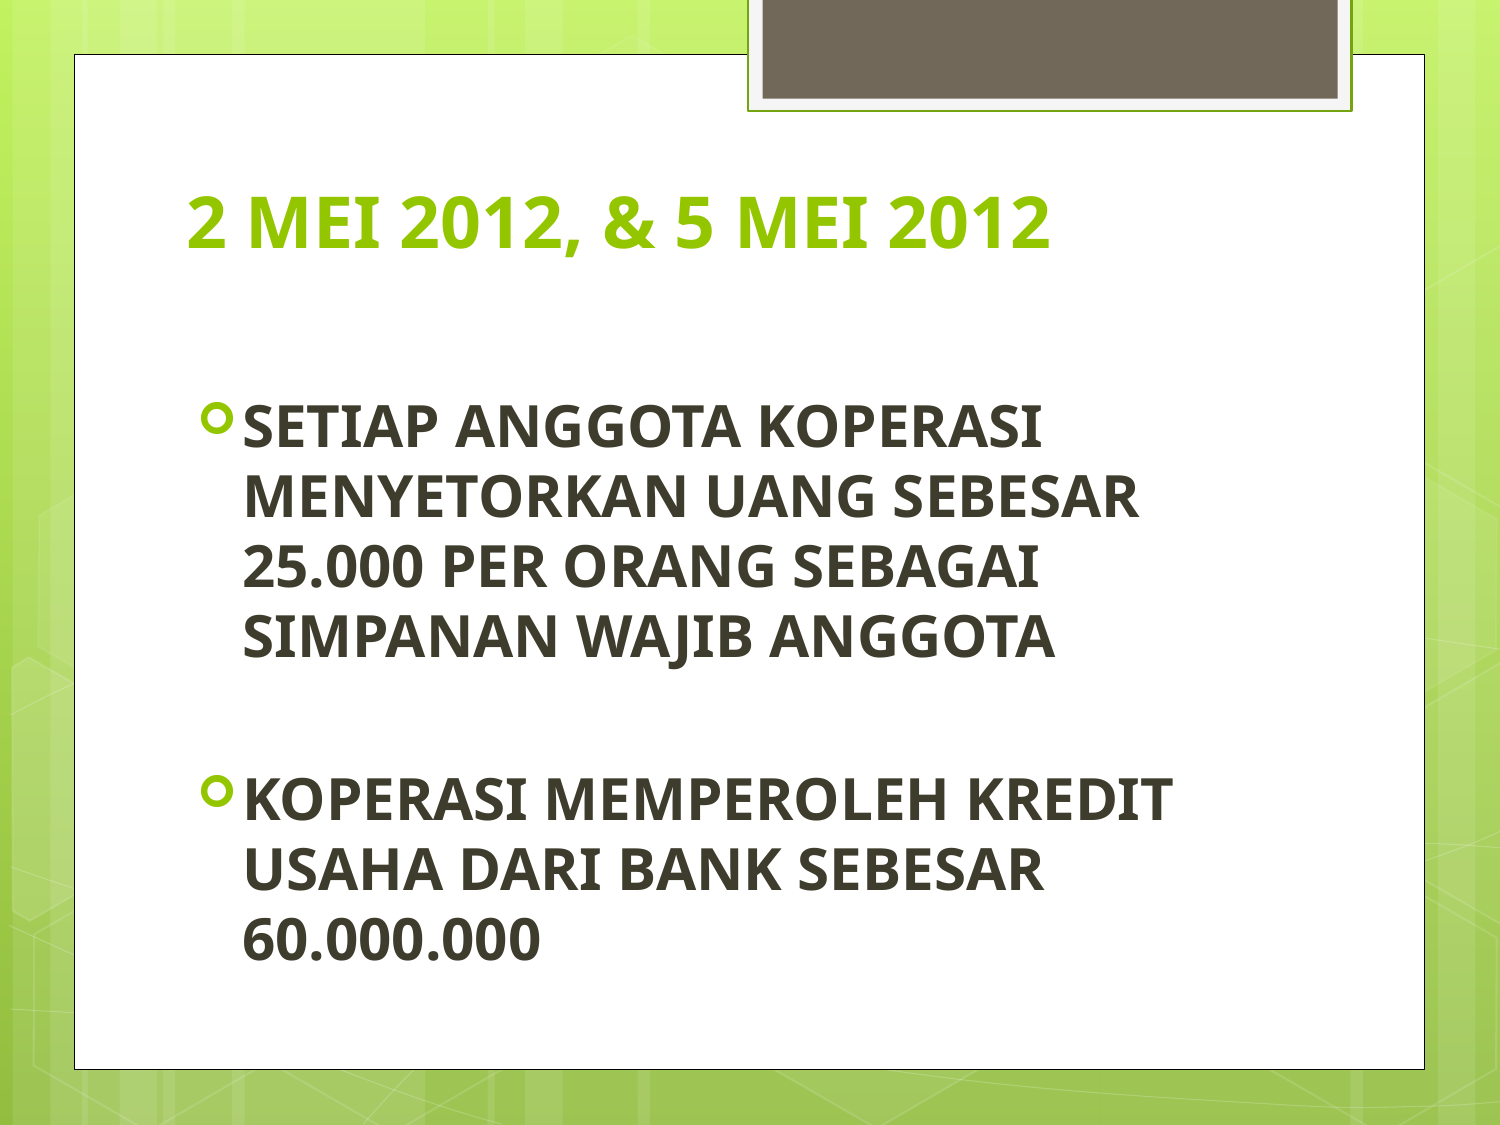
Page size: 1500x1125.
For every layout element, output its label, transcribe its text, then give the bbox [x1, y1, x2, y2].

title 2 MEI 2012, & 5 MEI 2012 [171, 168, 1324, 357]
list SETIAP ANGGOTA KOPERASI MENYETORKAN UANG SEBESAR 25.000 PER ORANG SEBAGAI SIMPANAN WAJIB ANGGOTA KOPERASI MEMPEROLEH KREDIT USAHA DARI BANK SEBESAR 60.000.000 [171, 381, 1283, 957]
